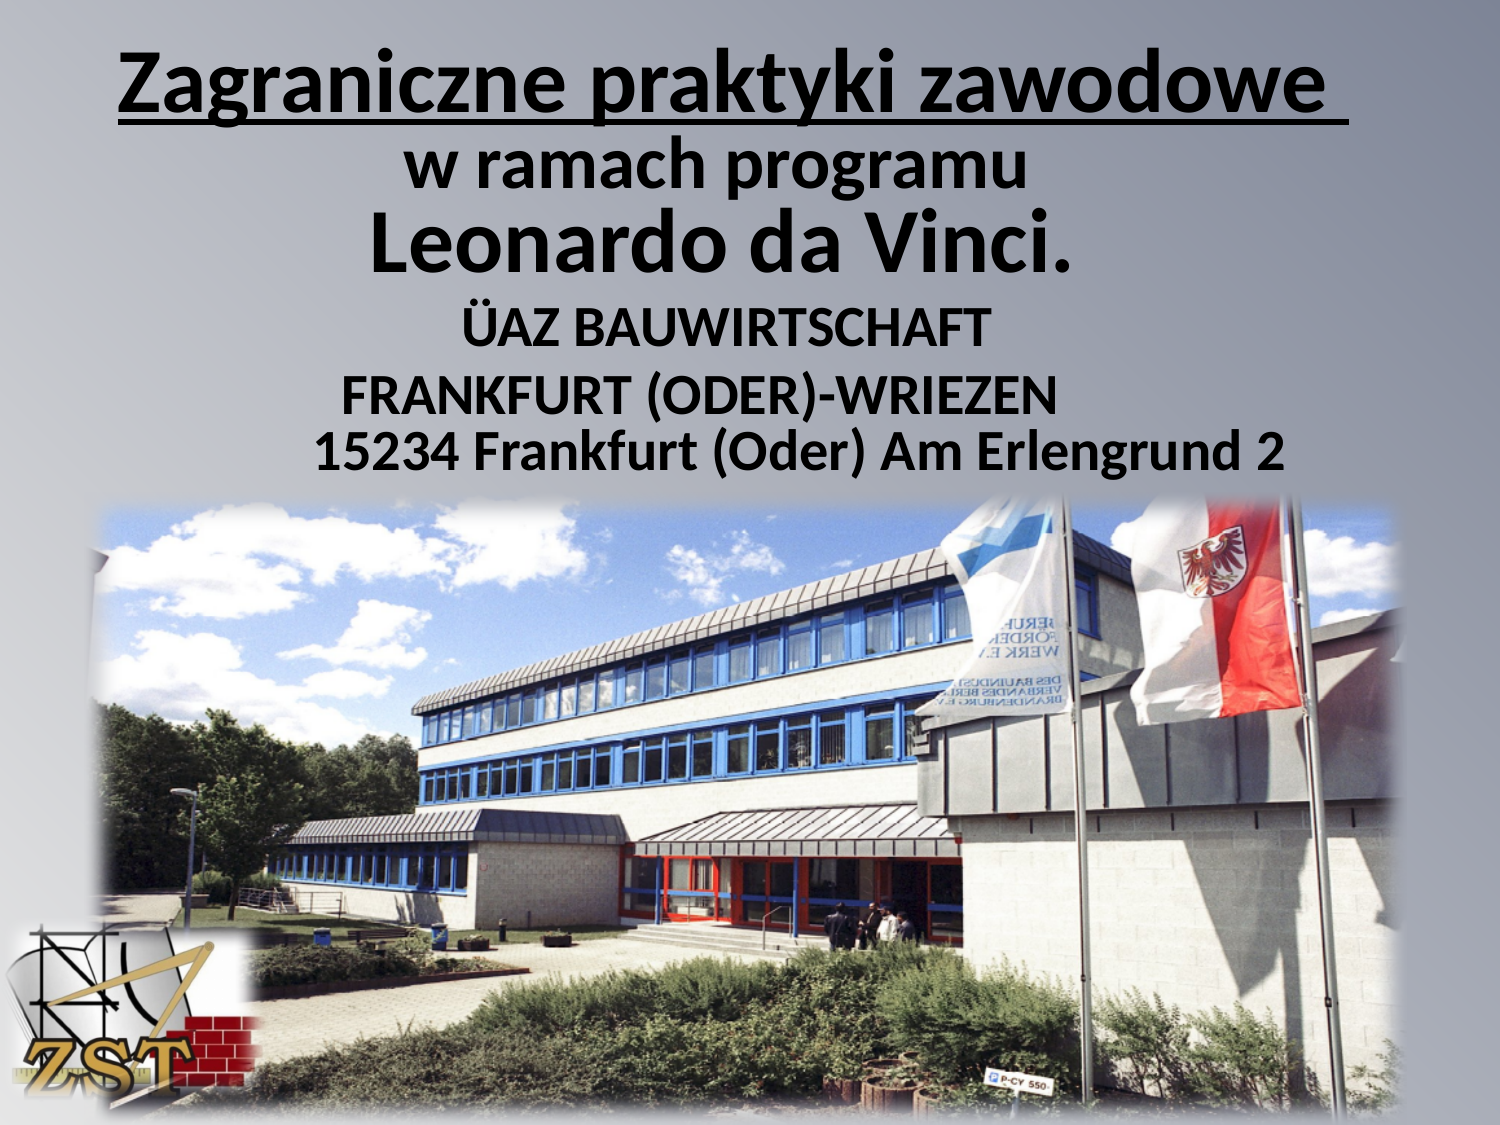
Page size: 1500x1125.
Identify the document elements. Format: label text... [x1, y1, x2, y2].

list Zagraniczne praktyki zawodowe w ramach programu Leonardo da Vinci. ÜAZ BAUWIRTSCHAFT FRANKFURT (ODER)-WRIEZEN 15234 Frankfurt (Oder) Am Erlengrund 2 [58, 35, 1409, 778]
picture [0, 491, 1407, 1125]
